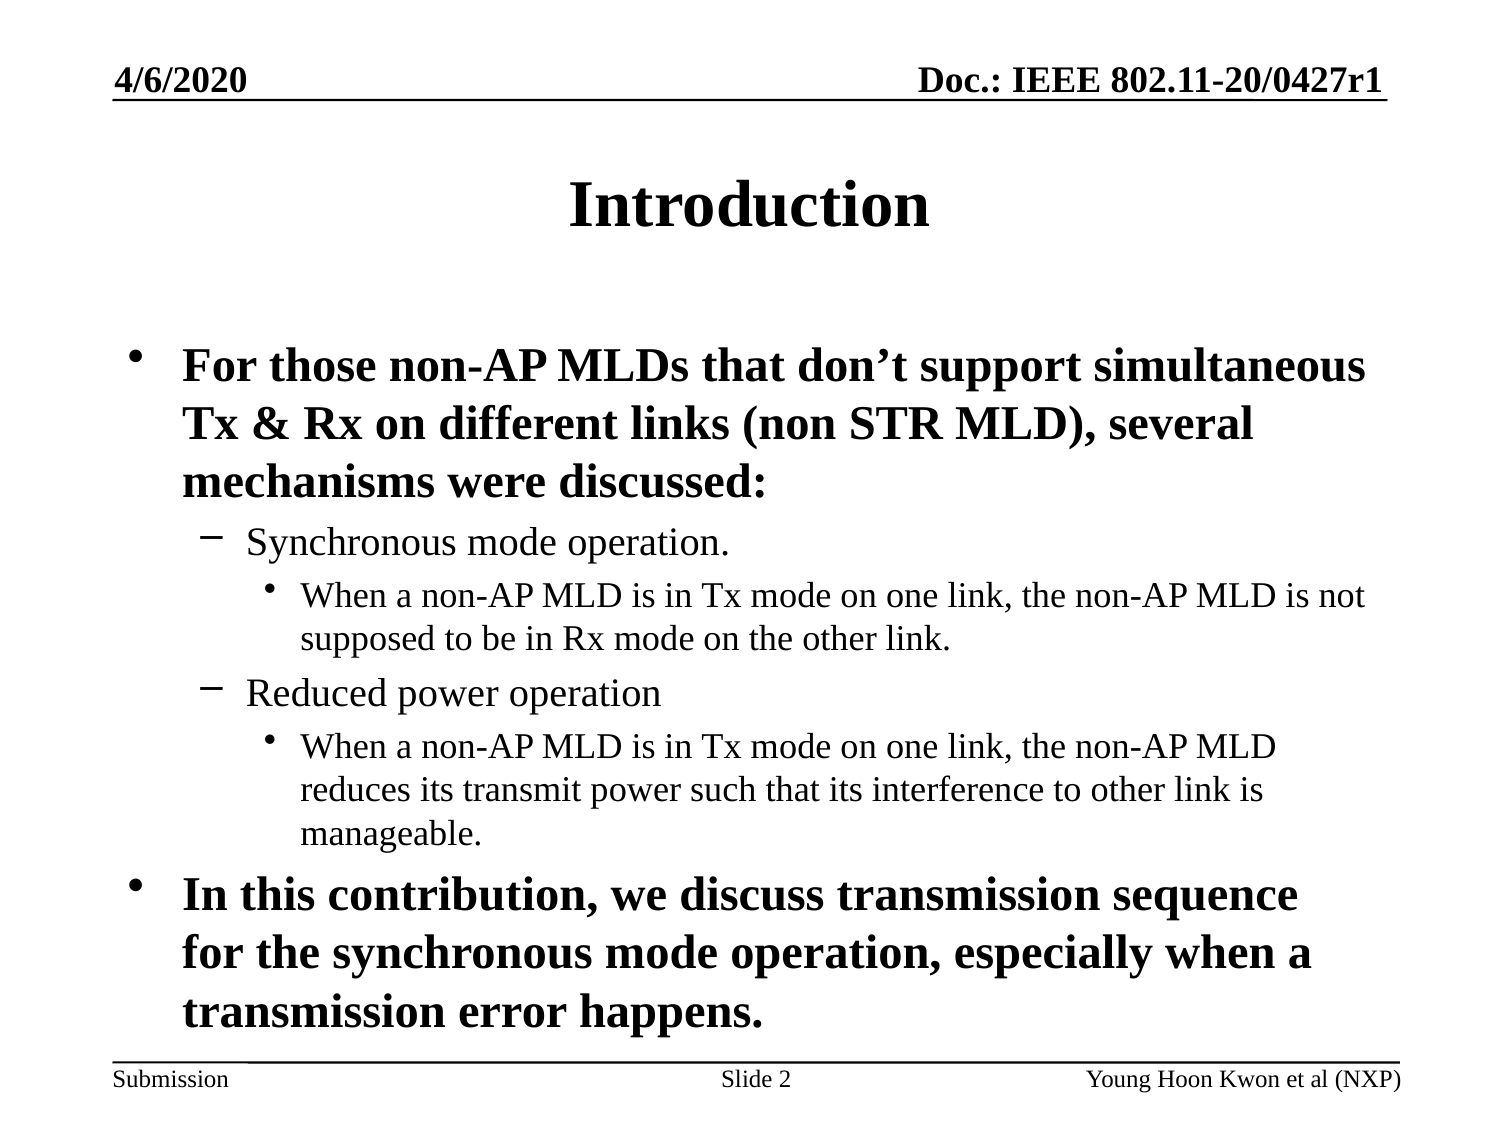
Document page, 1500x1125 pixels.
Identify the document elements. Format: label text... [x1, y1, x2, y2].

slide_number Slide 2 [712, 1061, 800, 1093]
title Introduction [112, 112, 1388, 288]
footer Young Hoon Kwon et al (NXP) [1082, 1061, 1402, 1093]
list For those non-AP MLDs that don’t support simultaneous Tx & Rx on different links (non STR MLD), several mechanisms were discussed: Synchronous mode operation. When a non-AP MLD is in Tx mode on one link, the non-AP MLD is not supposed to be in Rx mode on the other link. Reduced power operation When a non-AP MLD is in Tx mode on one link, the non-AP MLD reduces its transmit power such that its interference to other link is manageable. In this contribution, we discuss transmission sequence for the synchronous mode operation, especially when a transmission error happens. [112, 324, 1388, 1051]
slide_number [114, 54, 250, 101]
